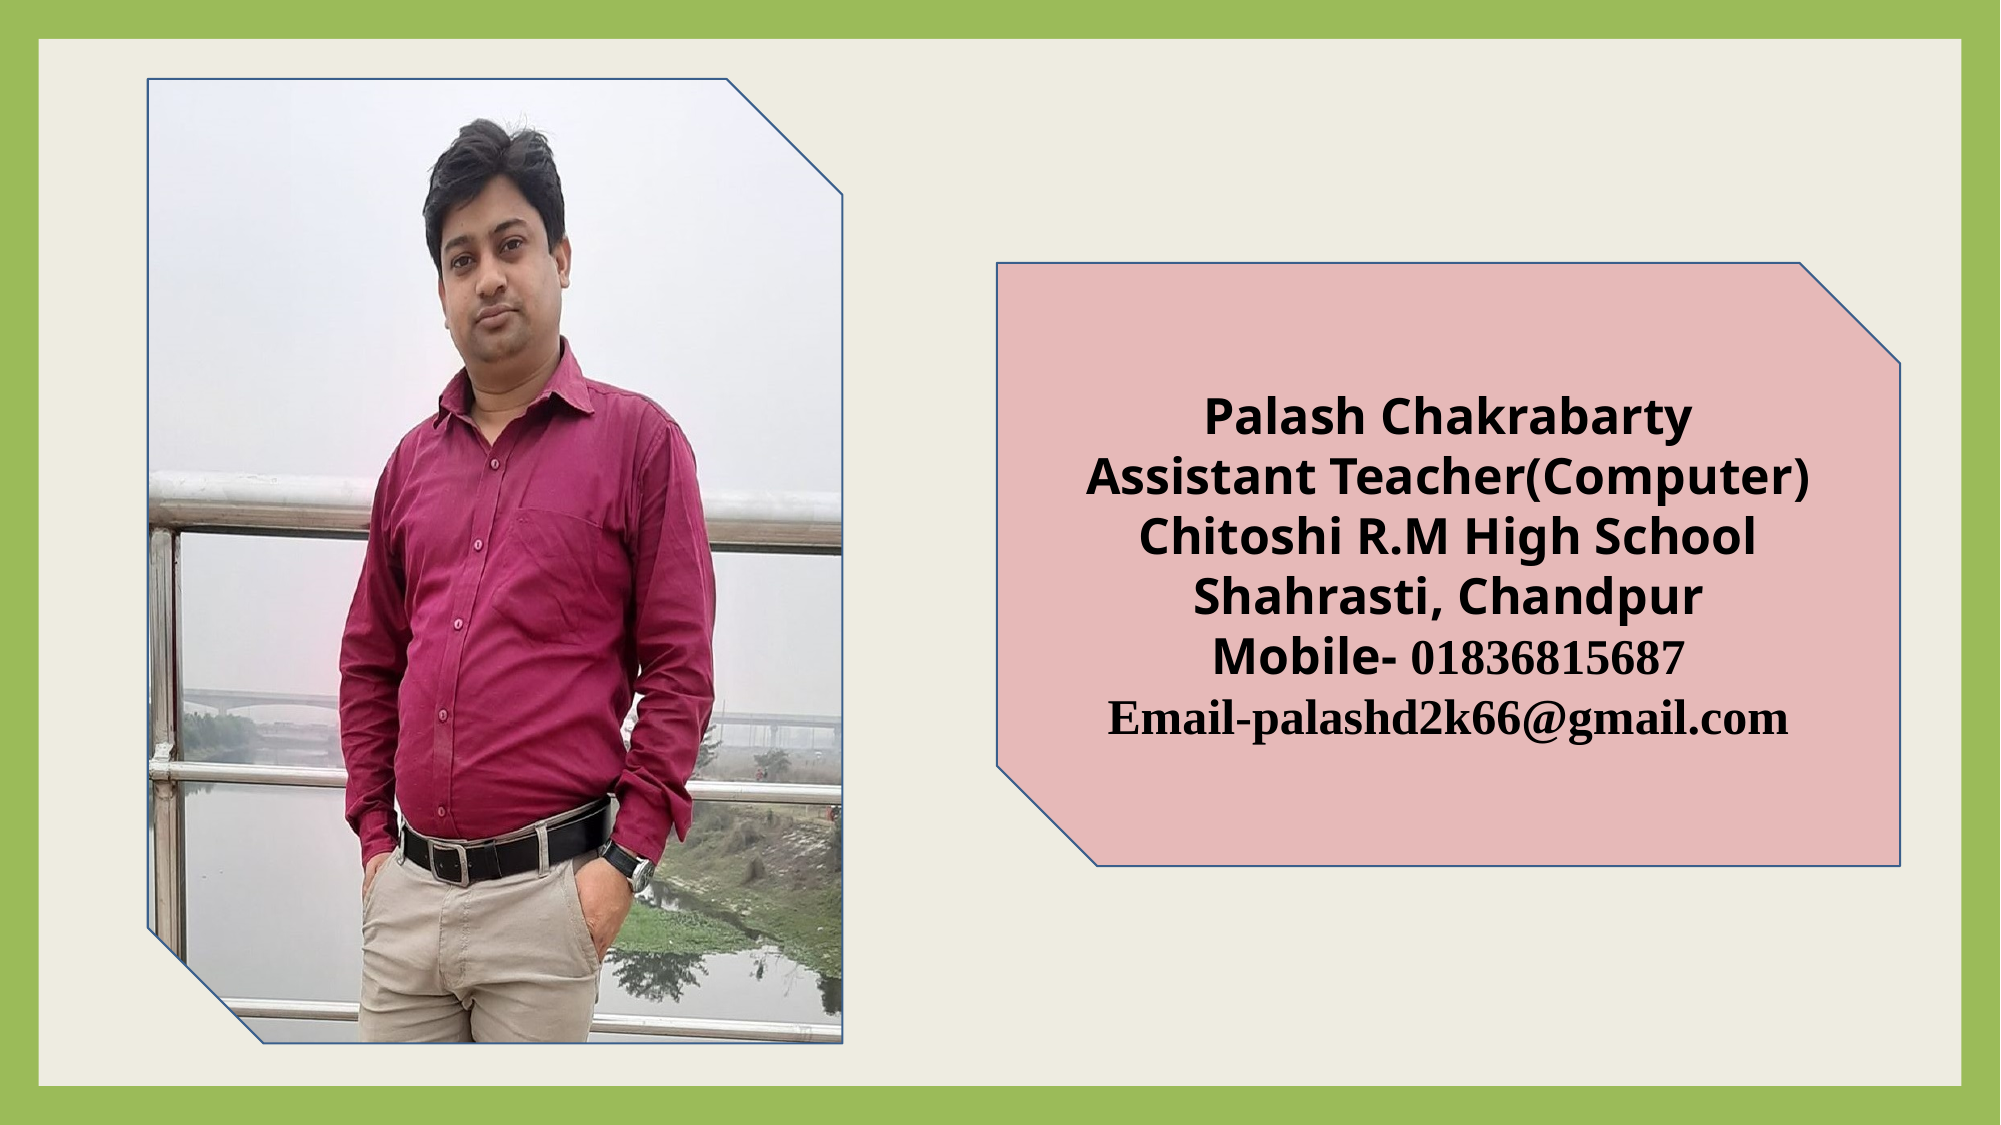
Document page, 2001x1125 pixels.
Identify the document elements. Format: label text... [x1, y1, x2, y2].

text_box [146, 77, 844, 1045]
text_box Palash Chakrabarty Assistant Teacher(Computer) Chitoshi R.M High School Shahrasti, Chandpur Mobile- 01836815687 Email-palashd2k66@gmail.com [995, 261, 1902, 868]
